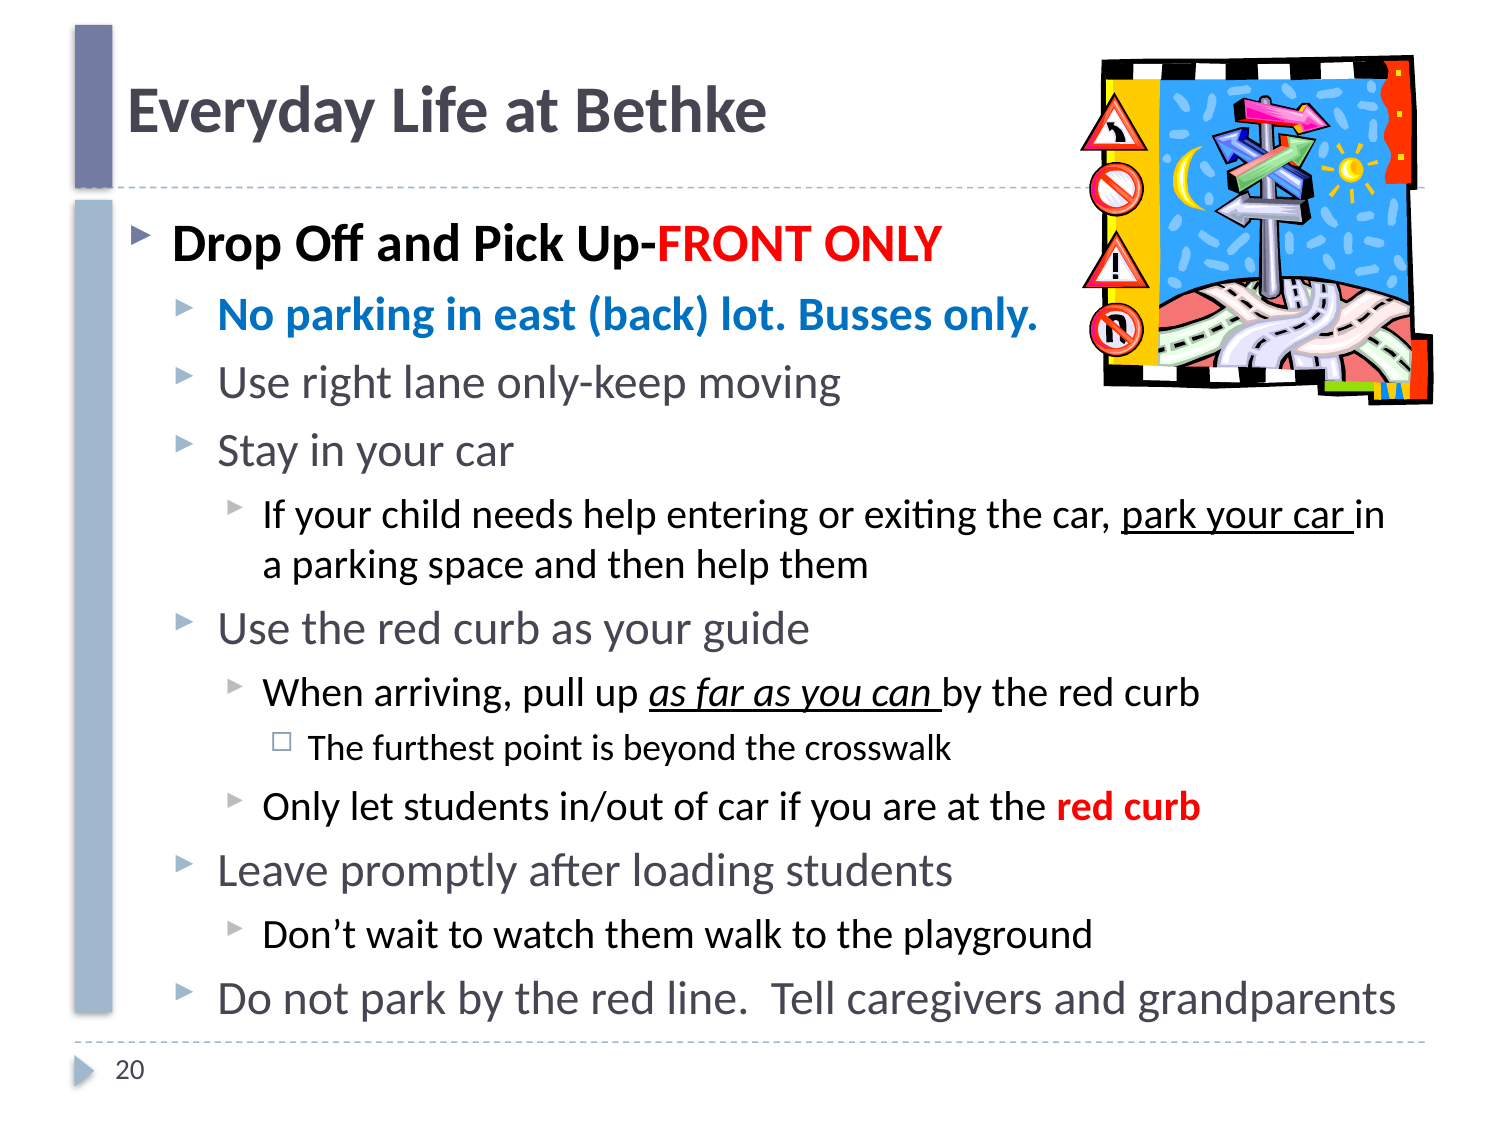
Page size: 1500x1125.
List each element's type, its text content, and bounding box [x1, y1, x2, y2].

picture [1074, 49, 1439, 411]
title Everyday Life at Bethke [112, 24, 1425, 188]
list Drop Off and Pick Up-FRONT ONLY No parking in east (back) lot. Busses only. Use right lane only-keep moving Stay in your car If your child needs help entering or exiting the car, park your car in a parking space and then help them Use the red curb as your guide When arriving, pull up as far as you can by the red curb The furthest point is beyond the crosswalk Only let students in/out of car if you are at the red curb Leave promptly after loading students Don’t wait to watch them walk to the playground Do not park by the red line. Tell caregivers and grandparents [112, 200, 1425, 1010]
slide_number 20 [100, 1042, 426, 1103]
